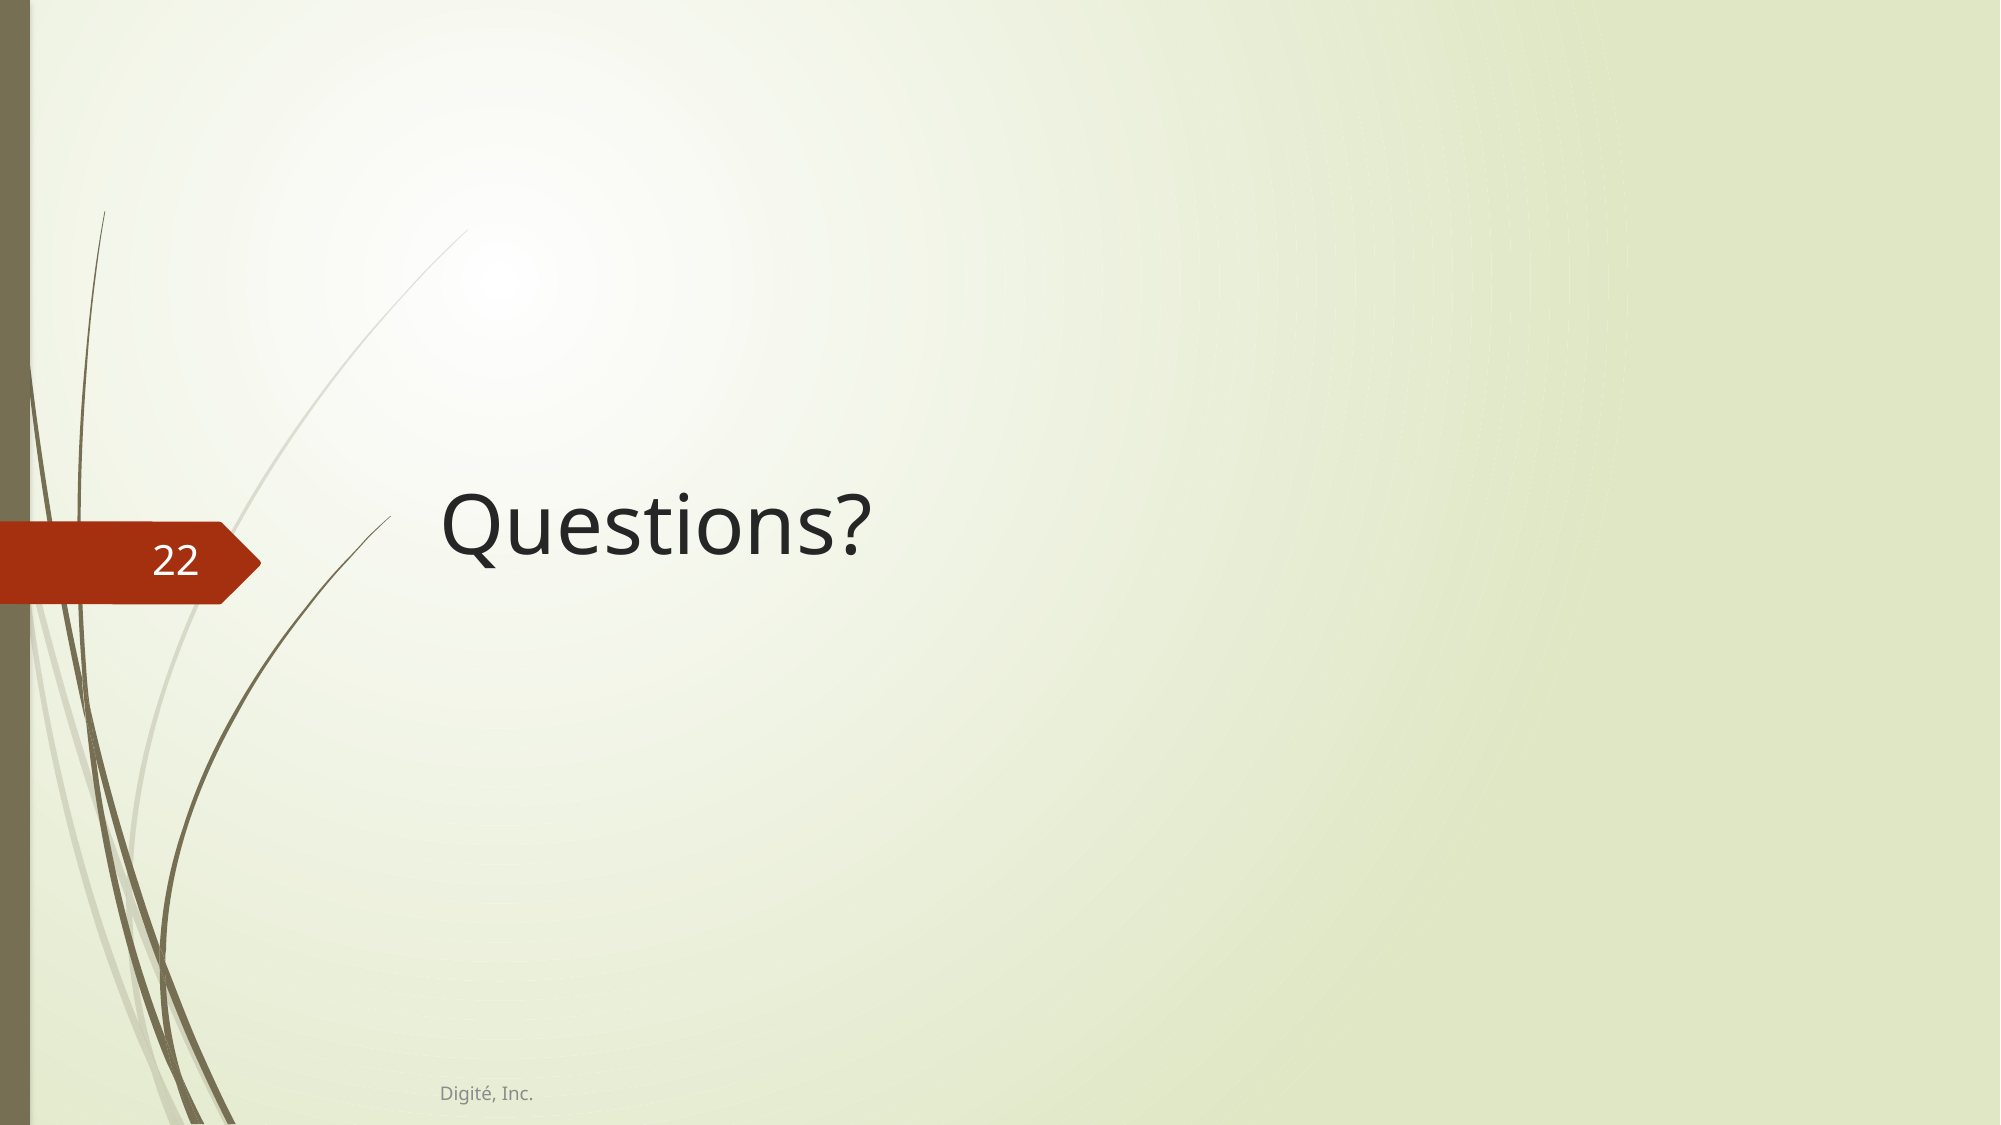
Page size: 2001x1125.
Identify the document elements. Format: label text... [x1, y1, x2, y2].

title Questions? [424, 337, 1888, 579]
footer Digité, Inc. [424, 1064, 1675, 1125]
slide_number 22 [87, 532, 216, 592]
